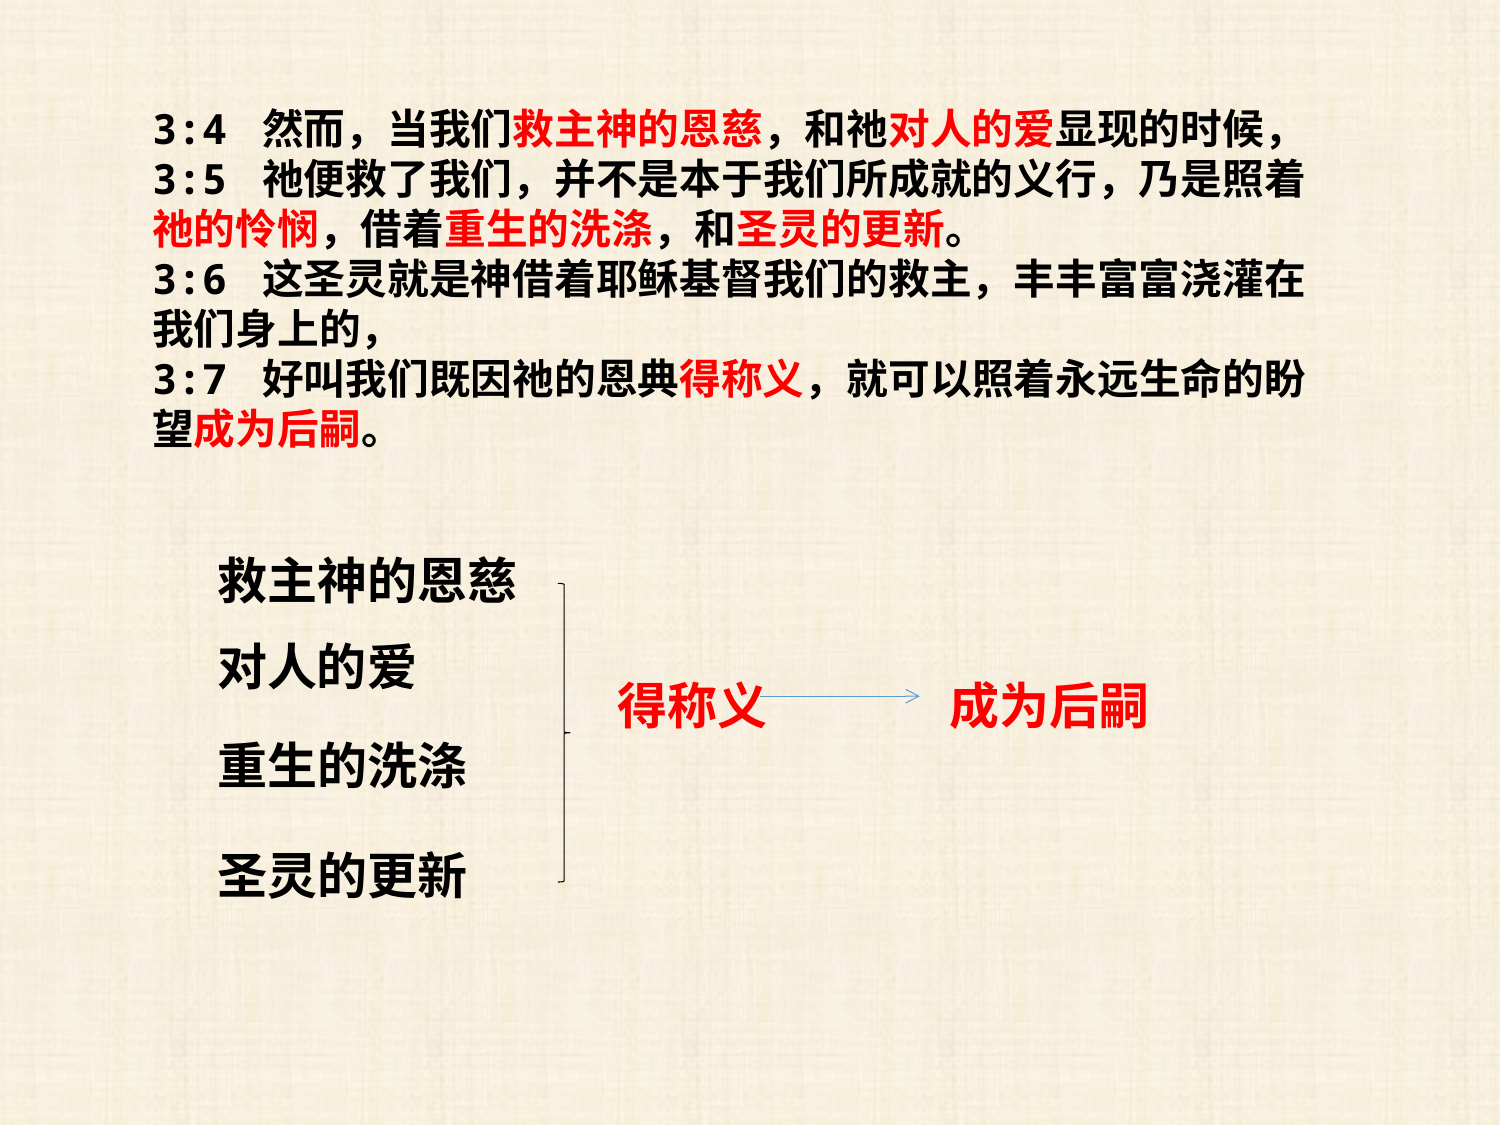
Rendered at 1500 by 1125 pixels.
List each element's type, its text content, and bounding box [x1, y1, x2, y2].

text_box [557, 582, 571, 883]
text_box 救主神的恩慈 [202, 541, 533, 617]
text_box 成为后嗣 [934, 667, 1176, 742]
text_box 对人的爱 [202, 627, 433, 703]
text_box 圣灵的更新 [202, 836, 483, 912]
text_box 得称义 [602, 667, 783, 742]
text_box 重生的洗涤 [202, 727, 483, 803]
text_box 3:4 然而，当我们救主神的恩慈，和祂对人的爱显现的时候， 3:5 祂便救了我们，并不是本于我们所成就的义行，乃是照着祂的怜悯，借着重生的洗涤，和圣灵的更新。 3:6 这圣灵就是神借着耶稣基督我们的救主，丰丰富富浇灌在我们身上的， 3:7 好叫我们既因祂的恩典得称义，就可以照着永远生命的盼望成为后嗣。 [137, 95, 1336, 460]
